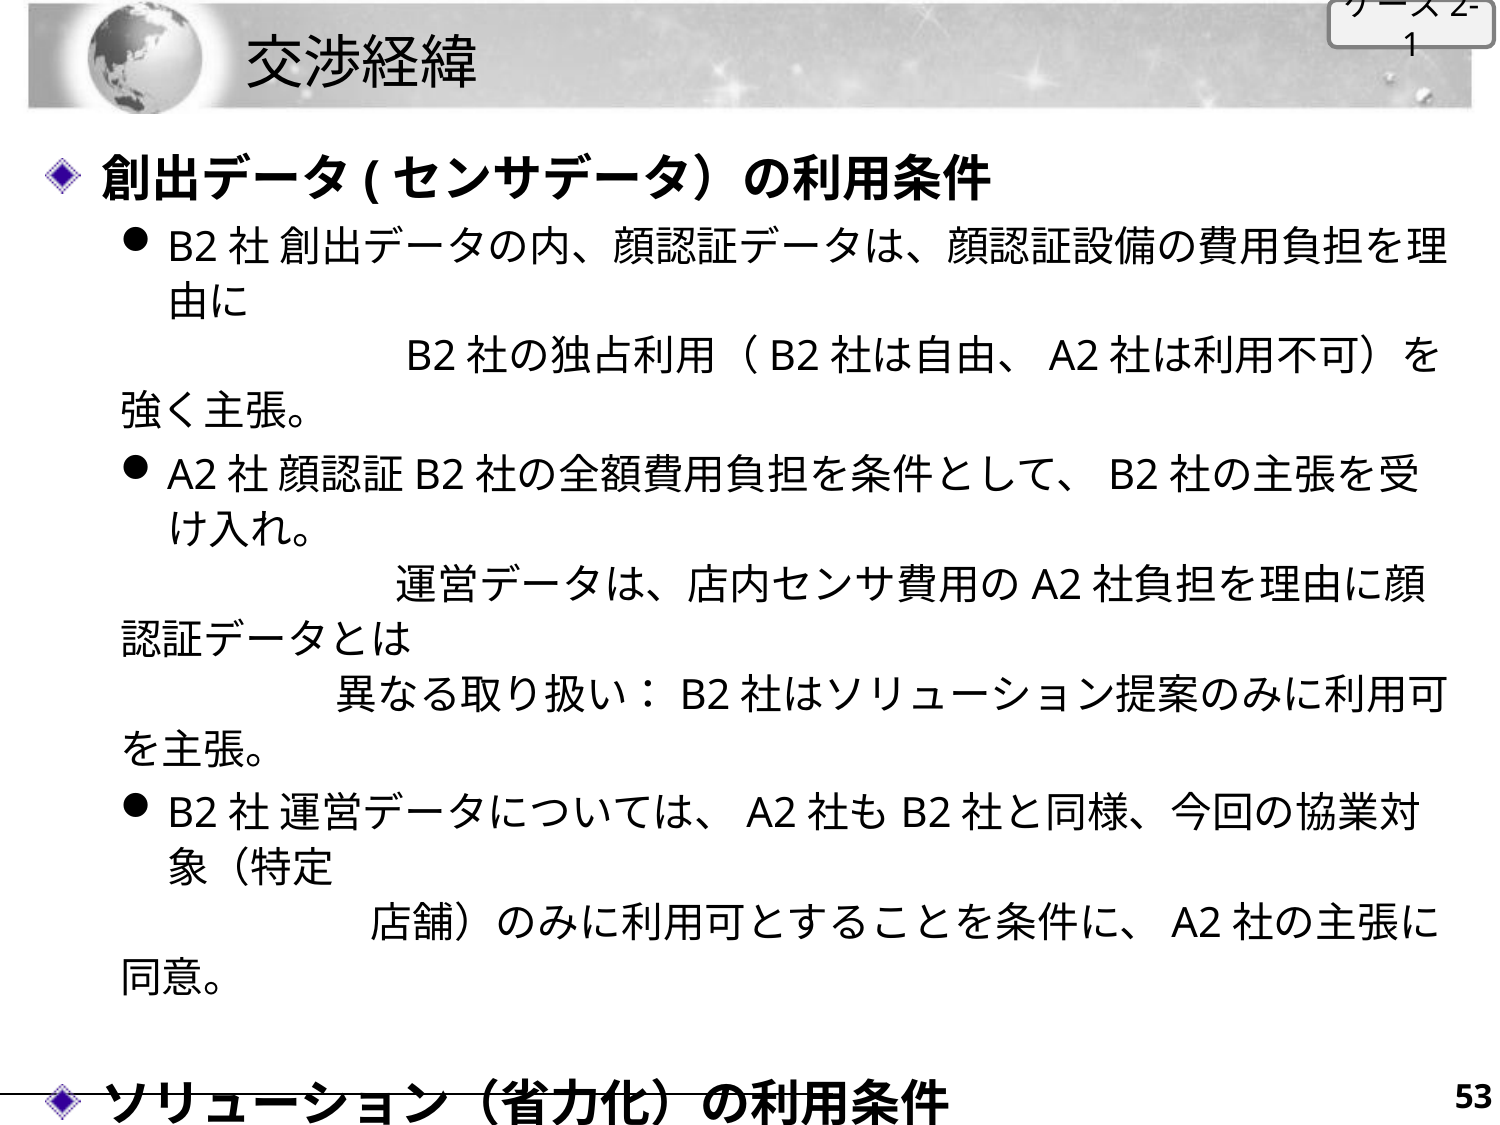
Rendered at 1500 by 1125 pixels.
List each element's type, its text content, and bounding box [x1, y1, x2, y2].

title 交渉経緯 [230, 19, 1483, 102]
picture [45, 158, 81, 194]
picture [45, 1084, 81, 1120]
text_box ケース2-1 [1326, 0, 1497, 50]
slide_number 52 [1319, 1067, 1499, 1125]
list 創出データ(センサデータ）の利用条件 B2社 創出データの内、顔認証データは、顔認証設備の費用負担を理由に B2社の独占利用（B2社は自由、A2社は利用不可）を強く主張。 A2社 顔認証B2社の全額費用負担を条件として、B2社の主張を受け入れ。 運営データは、店内センサ費用のA2社負担を理由に顔認証データとは 異なる取り扱い：B2社はソリューション提案のみに利用可を主張。 B2社 運営データについては、A2社もB2社と同様、今回の協業対象（特定 店舗）のみに利用可とすることを条件に、A2社の主張に同意。 ソリューション（省力化）の利用条件 両社 条件協議の前に、両社の協業に係るスタンスを話し合い。 両社ともに協業を続け、永続的な協力関係を築きたい旨を確認。 両社 上記スタンスを前提として、お互いの利用条件を縛り合わず、 互いの競合向けの開示以外は自由とすることで合意 [30, 138, 1472, 1035]
